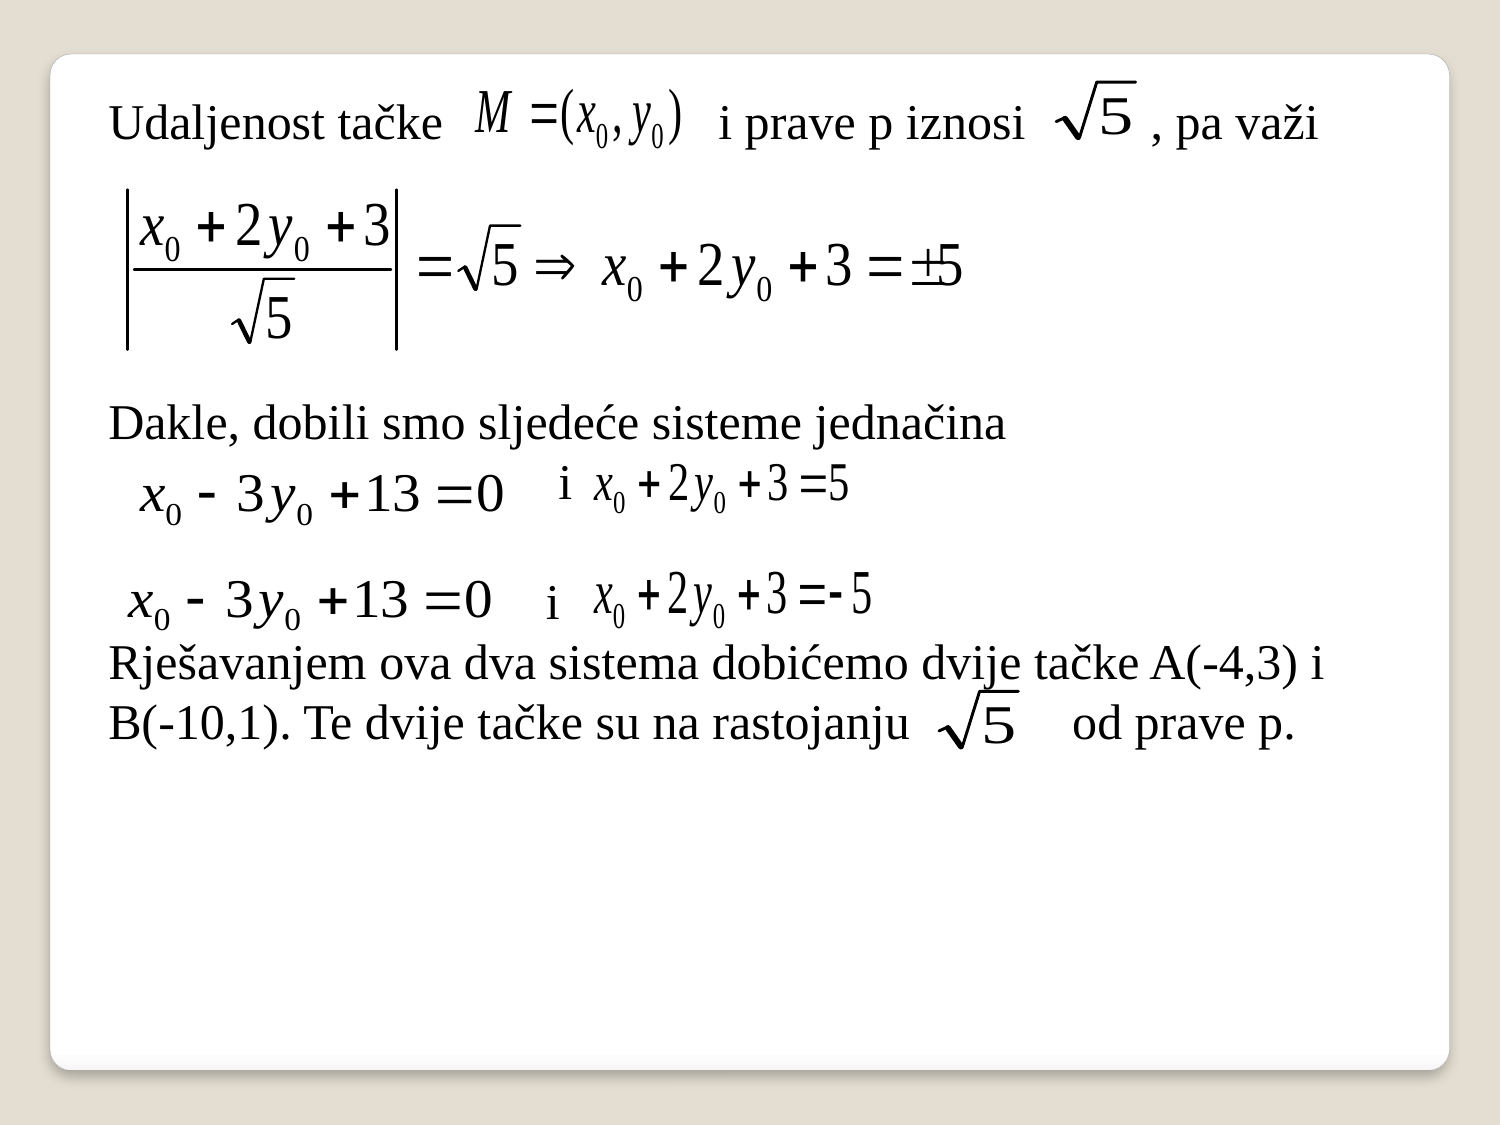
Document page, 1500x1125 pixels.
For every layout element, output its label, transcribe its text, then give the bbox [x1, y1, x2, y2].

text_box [1042, 70, 1149, 153]
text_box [585, 550, 880, 645]
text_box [925, 679, 1032, 762]
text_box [468, 70, 692, 165]
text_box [116, 562, 505, 645]
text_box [585, 445, 856, 528]
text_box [116, 175, 973, 364]
text_box Udaljenost tačke i prave p iznosi , pa važi Dakle, dobili smo sljedeće sisteme jednačina i i Rješavanjem ova dva sistema dobićemo dvije tačke A(-4,3) i B(-10,1). Te dvije tačke su na rastojanju od prave p. [93, 81, 1418, 817]
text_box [128, 456, 516, 540]
